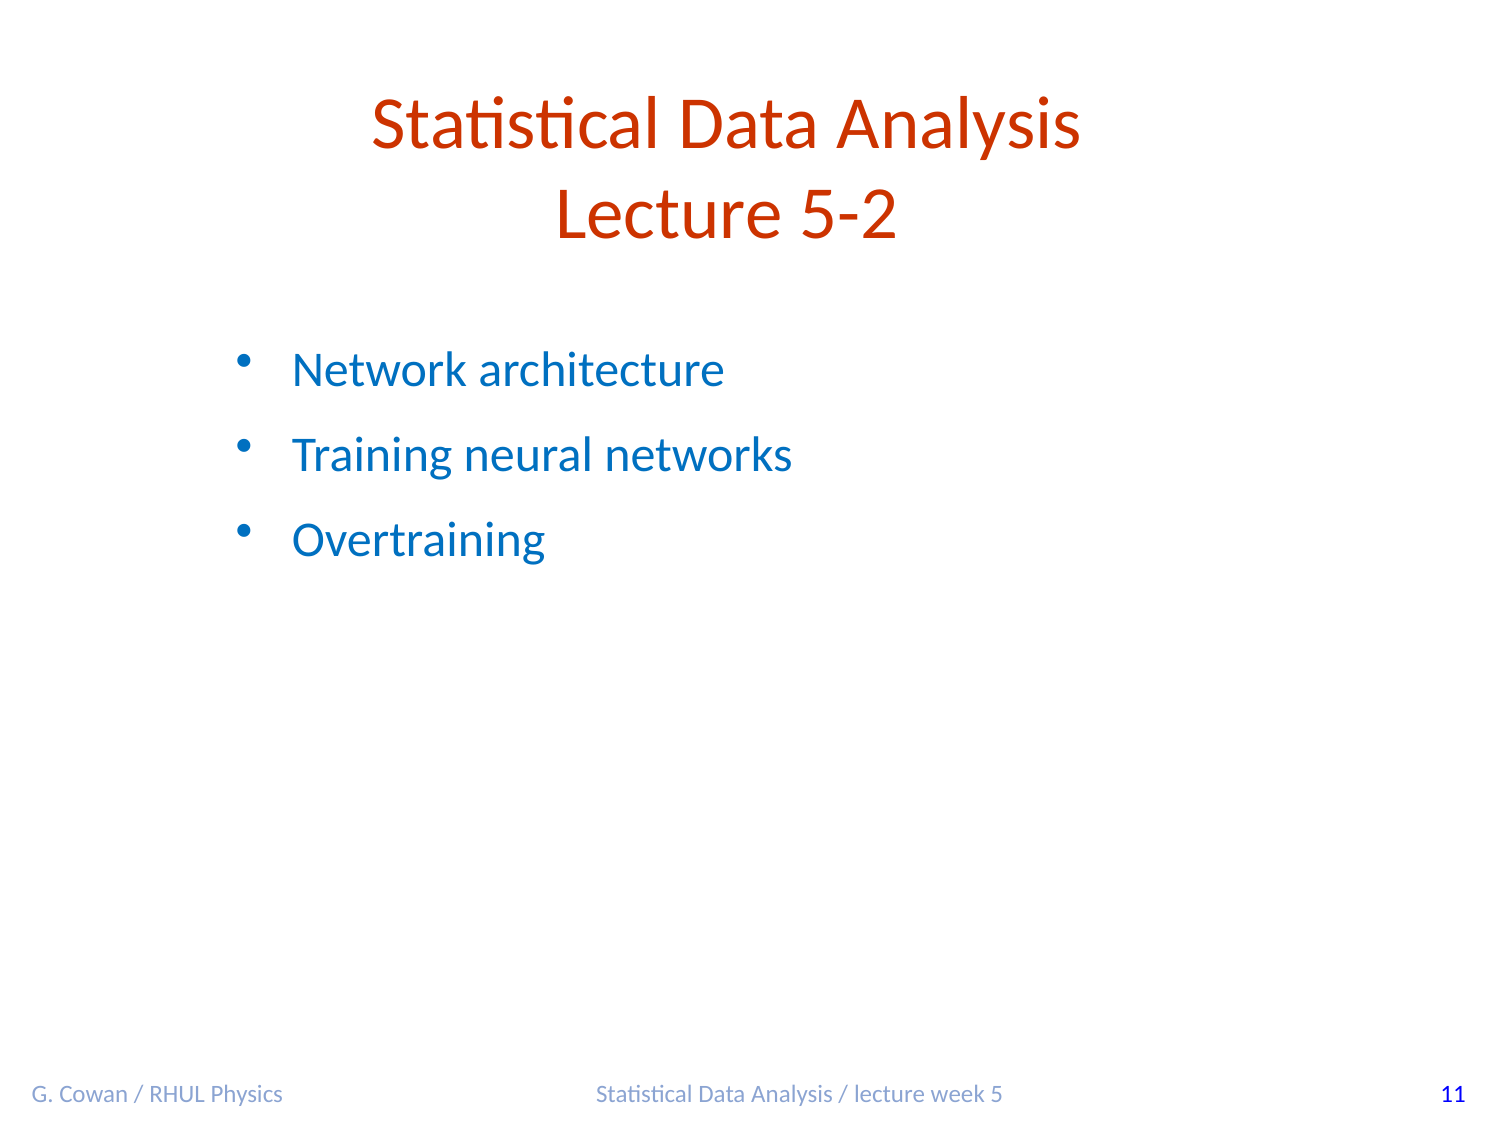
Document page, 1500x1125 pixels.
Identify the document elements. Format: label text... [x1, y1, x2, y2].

slide_number G. Cowan / RHUL Physics [16, 1062, 338, 1123]
slide_number 11 [1262, 1062, 1481, 1123]
footer Statistical Data Analysis / lecture week 5 [338, 1062, 1262, 1123]
text_box Network architecture Training neural networks Overtraining [220, 329, 808, 575]
